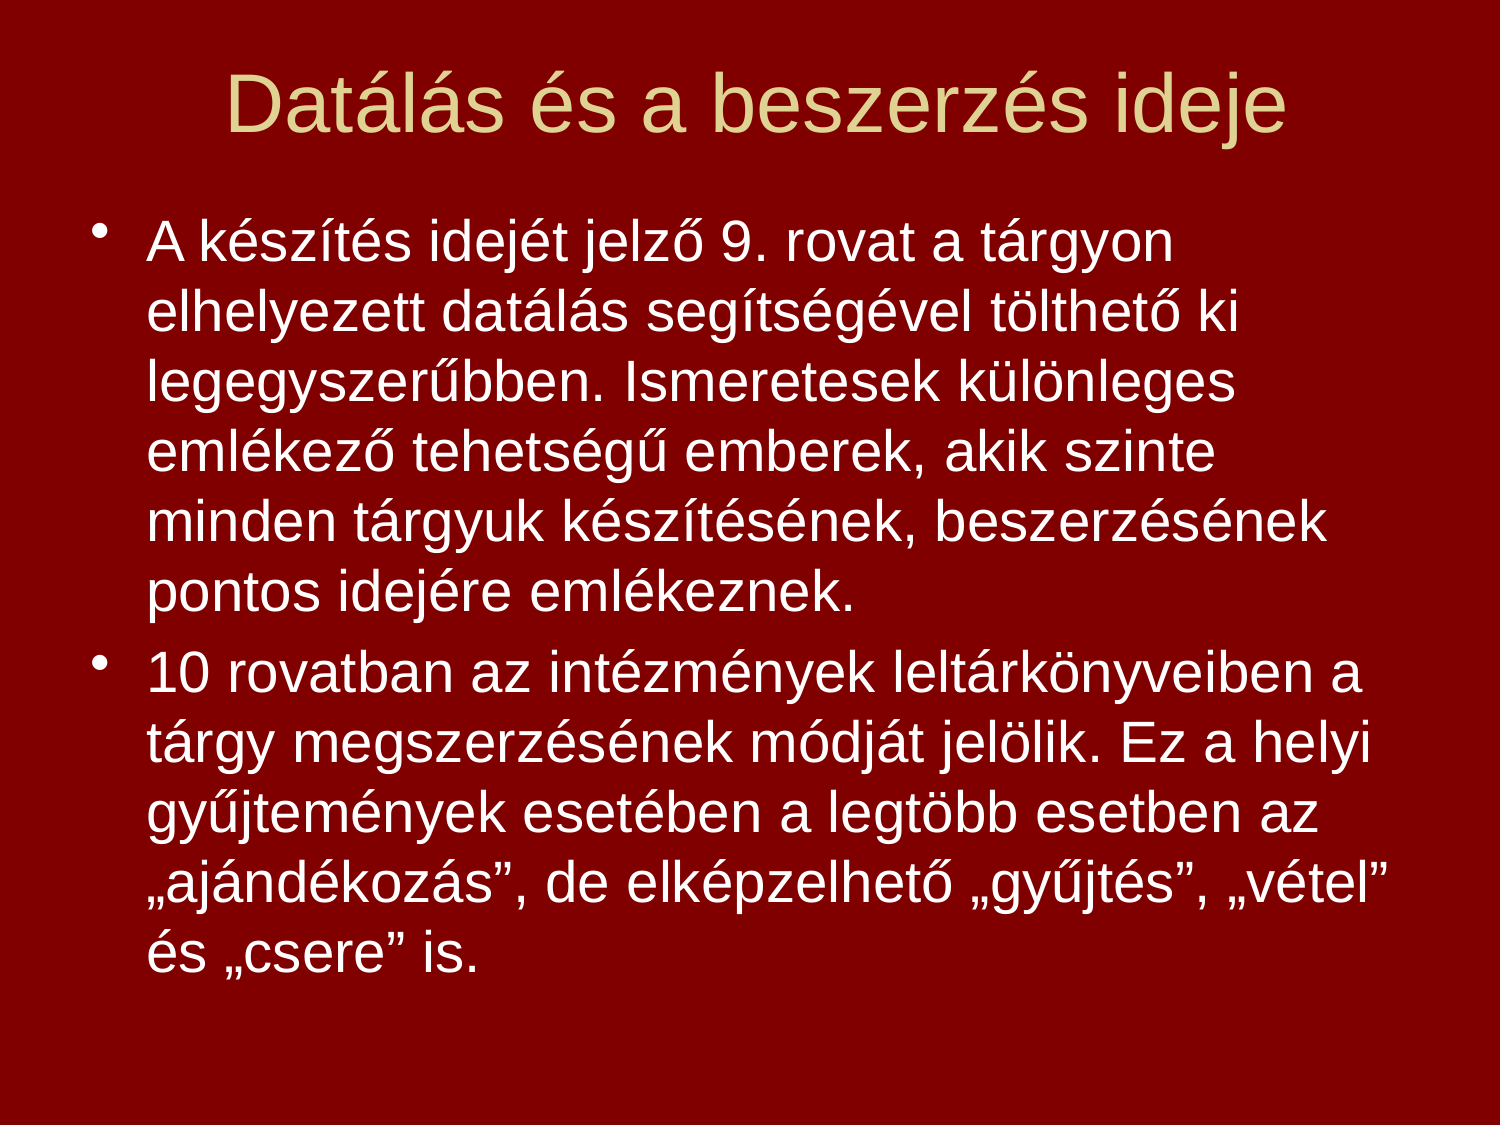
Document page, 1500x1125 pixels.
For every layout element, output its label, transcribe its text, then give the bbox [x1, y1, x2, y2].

title Datálás és a beszerzés ideje [81, 46, 1433, 153]
list A készítés idejét jelző 9. rovat a tárgyon elhelyezett datálás segítségével tölthető ki legegyszerűbben. Ismeretesek különleges emlékező tehetségű emberek, akik szinte minden tárgyuk készítésének, beszerzésének pontos idejére emlékeznek. 10 rovatban az intézmények leltárkönyveiben a tárgy megszerzésének módját jelölik. Ez a helyi gyűjtemények esetében a legtöbb esetben az „ajándékozás”, de elképzelhető „gyűjtés”, „vétel” és „csere” is. [74, 113, 1426, 1006]
